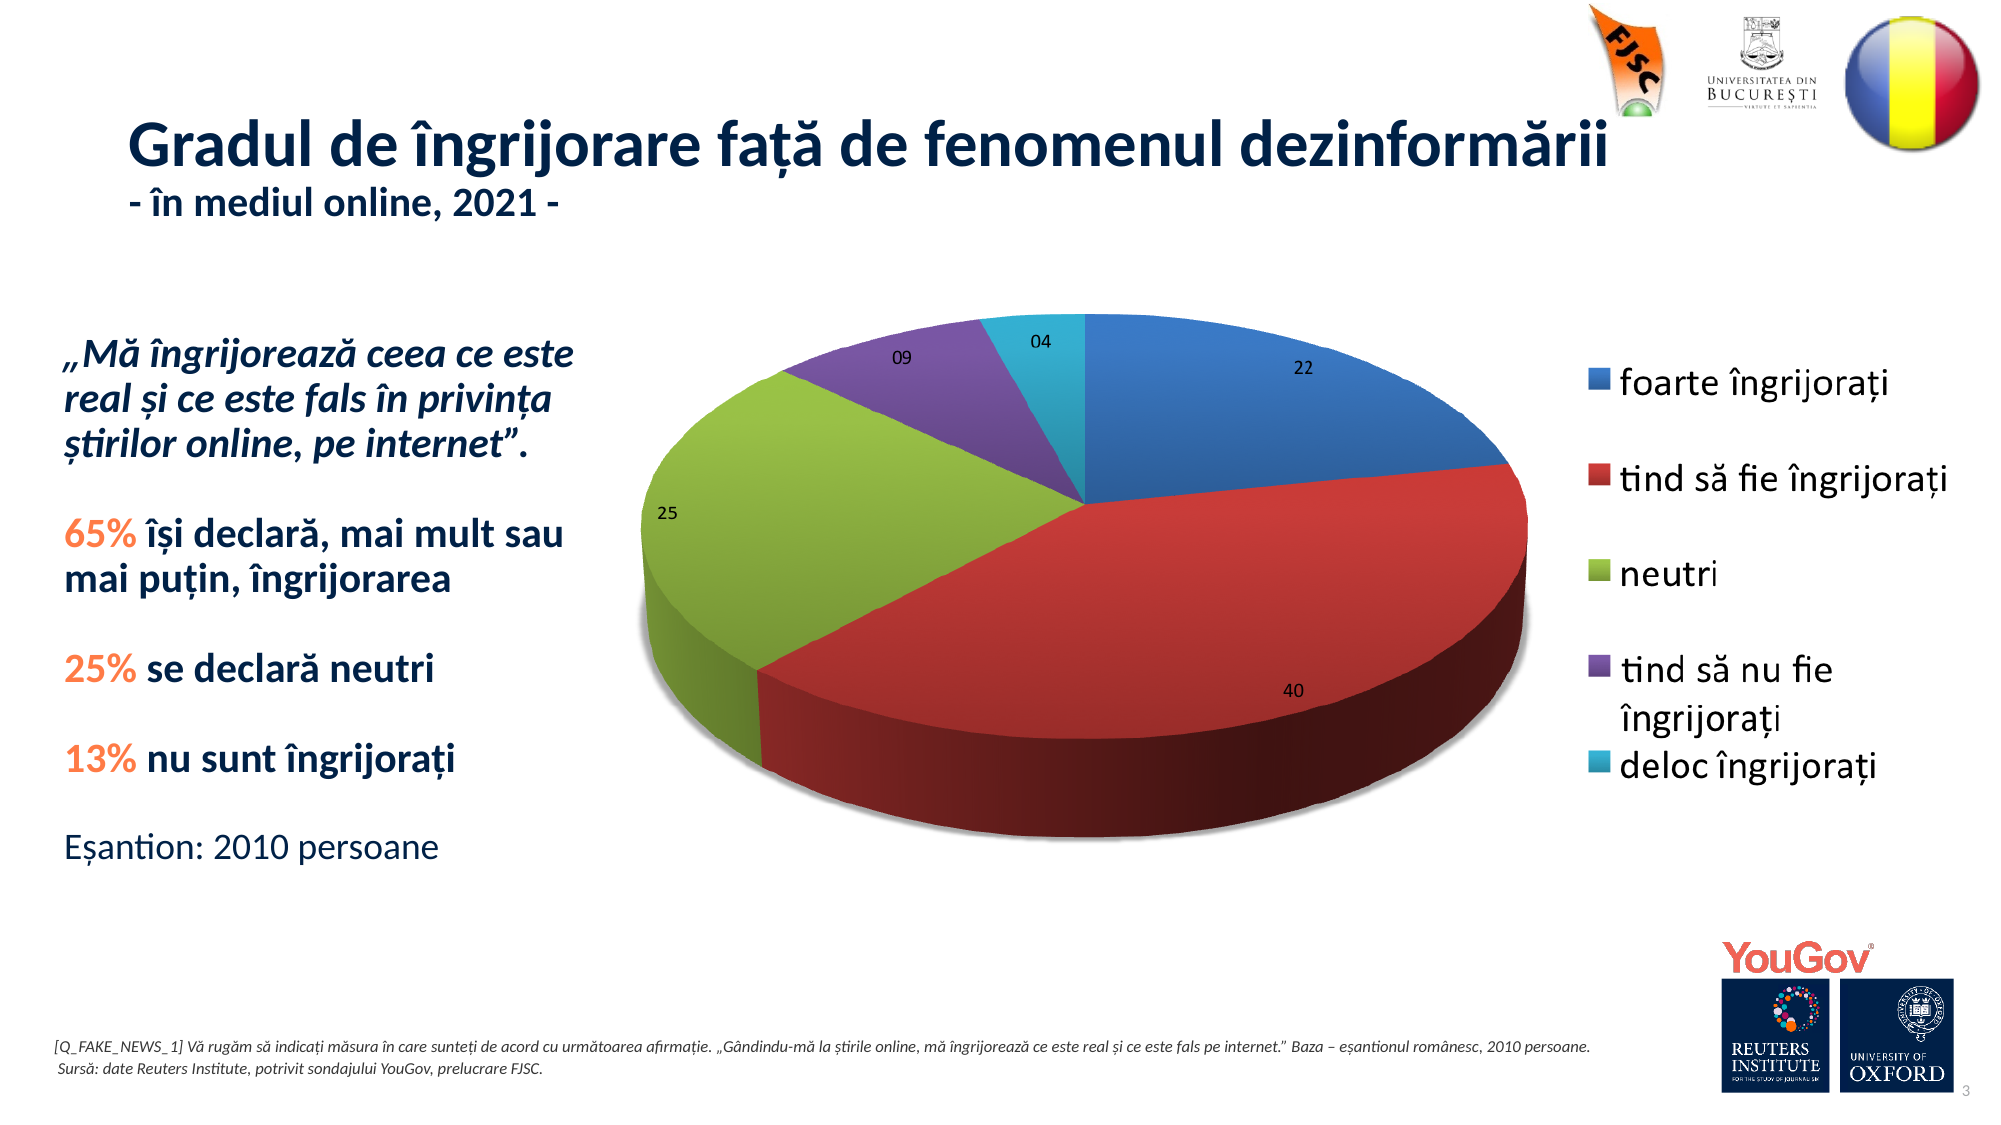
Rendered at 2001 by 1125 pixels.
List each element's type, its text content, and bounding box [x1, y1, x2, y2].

text_box Gradul de îngrijorare față de fenomenul dezinformării - în mediul online, 2021 - [113, 101, 1876, 261]
list [Q_FAKE_NEWS_1] Vă rugăm să indicați măsura în care sunteți de acord cu următoarea afirmație. „Gândindu-mă la știrile online, mă îngrijorează ce este real și ce este fals pe internet.” Baza – eșantionul românesc, 2010 persoane. Sursă: date Reuters Institute, potrivit sondajului YouGov, prelucrare FJSC. [39, 1026, 1611, 1106]
picture [621, 282, 1964, 869]
picture [1721, 978, 1954, 1093]
title „Mă îngrijorează ceea ce este real și ce este fals în privința știrilor online, pe internet”. 65% își declară, mai mult sau mai puțin, îngrijorarea 25% se declară neutri 13% nu sunt îngrijorați Eșantion: 2010 persoane [49, 324, 621, 869]
picture [1588, 3, 1837, 126]
picture [1722, 941, 1874, 973]
picture [1838, 9, 1986, 157]
